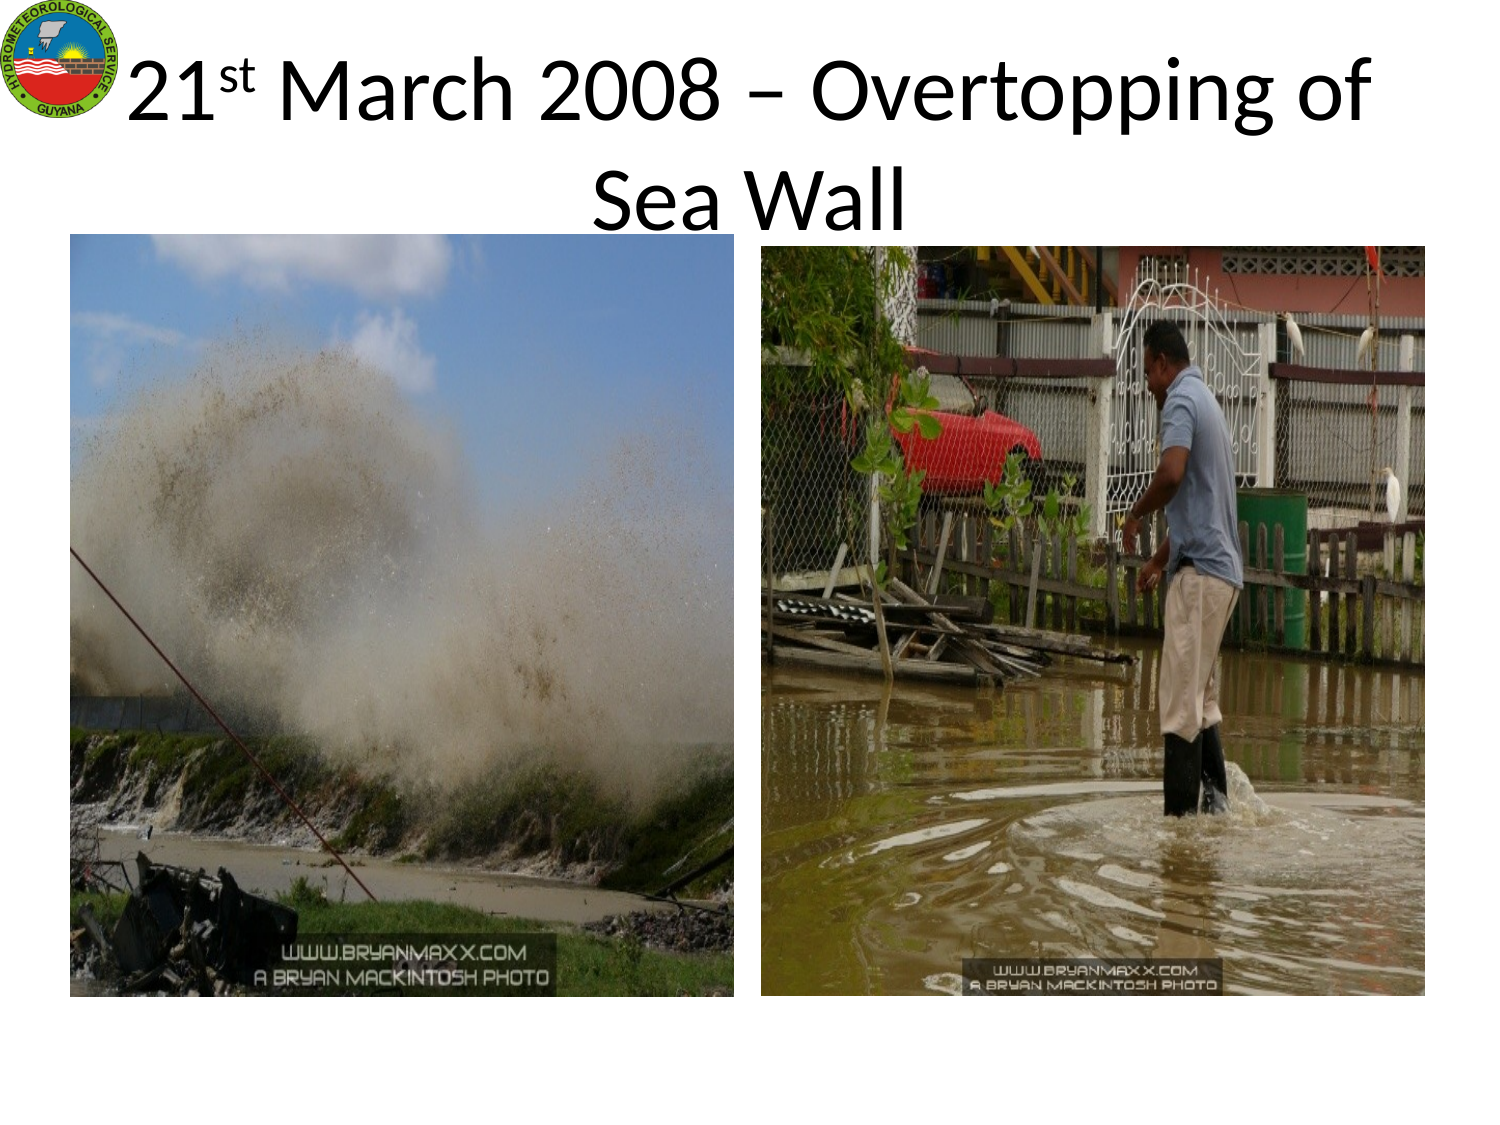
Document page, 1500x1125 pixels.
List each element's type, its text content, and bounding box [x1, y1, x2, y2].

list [761, 245, 1426, 997]
picture [0, 0, 118, 118]
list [70, 234, 734, 997]
title 21st March 2008 – Overtopping of Sea Wall [74, 44, 1426, 233]
